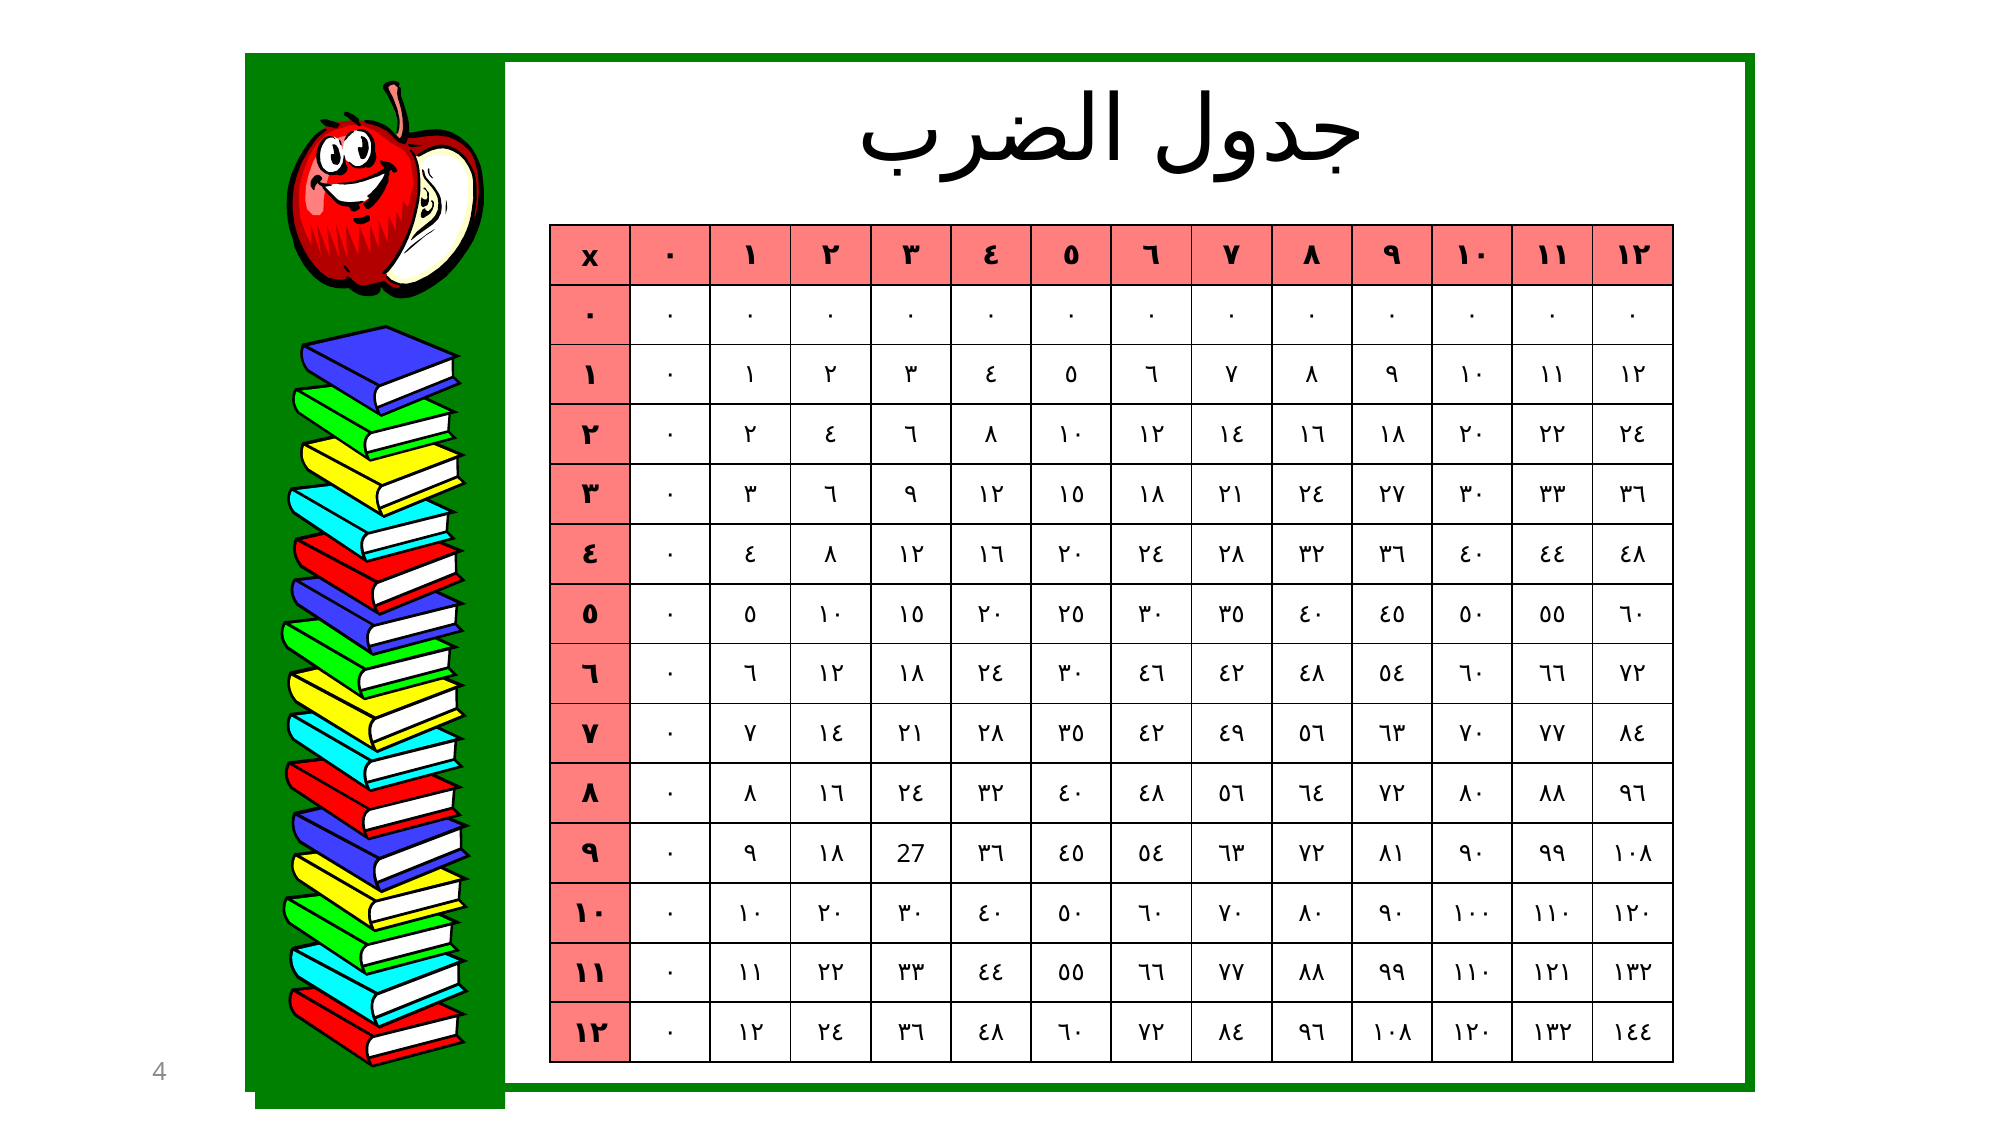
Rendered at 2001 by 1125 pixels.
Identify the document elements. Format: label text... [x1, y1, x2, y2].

table_cell ٦ [1112, 345, 1191, 403]
table_cell ٣ [872, 345, 950, 403]
table_cell ٤٢ [1112, 704, 1191, 762]
table_cell ٧ [551, 704, 629, 762]
table_cell ٥ [551, 585, 629, 643]
table_cell ٩ [551, 824, 629, 882]
table_header ٤ [952, 226, 1030, 284]
table_cell ٣٦ [952, 824, 1030, 882]
table_cell ٩٠ [1433, 824, 1511, 882]
table_cell ٤ [791, 405, 870, 463]
table_header ١٢ [1593, 226, 1672, 284]
table_cell ٨٨ [1513, 764, 1592, 822]
table_cell ١٠٨ [1593, 824, 1672, 882]
table_cell ٥ [711, 585, 790, 643]
table_cell ٤٨ [952, 1003, 1030, 1061]
table_cell ٠ [631, 465, 709, 523]
table_cell ١٠ [791, 585, 870, 643]
table_cell ٠ [1032, 286, 1110, 344]
table_cell ٢٢ [791, 944, 870, 1001]
table_cell ١٤٤ [1593, 1003, 1672, 1061]
table_cell ٠ [1433, 286, 1511, 344]
table_cell ٦٠ [1032, 1003, 1110, 1061]
table_cell ٠ [872, 286, 950, 344]
table_cell ٤٤ [1513, 525, 1592, 583]
table_cell ٤٥ [1032, 824, 1110, 882]
table_cell ١٦ [791, 764, 870, 822]
table_cell ٢ [551, 405, 629, 463]
table_cell ٦ [551, 644, 629, 703]
table_cell ٣٥ [1192, 585, 1271, 643]
table_cell ٦٠ [1433, 644, 1511, 703]
table_cell ٥٤ [1112, 824, 1191, 882]
table_cell ٣٣ [1513, 465, 1592, 523]
table_cell ٦٤ [1273, 764, 1351, 822]
table_cell ١١ [551, 944, 629, 1001]
table_cell ٥٦ [1192, 764, 1271, 822]
table_cell ٠ [1353, 286, 1431, 344]
table_cell ١ [711, 345, 790, 403]
table_cell ٢٨ [1192, 525, 1271, 583]
table_header ٣ [872, 226, 950, 284]
text_box [588, 57, 1750, 1088]
table_cell ١٨ [872, 644, 950, 703]
table_cell ٦٣ [1192, 824, 1271, 882]
table_cell ٢١ [872, 704, 950, 762]
table_cell ١٠٨ [1353, 1003, 1431, 1061]
table_cell ٢٤ [1112, 525, 1191, 583]
table_cell ٦٠ [1593, 585, 1672, 643]
table_cell ٢٨ [952, 704, 1030, 762]
table_header ٨ [1273, 226, 1351, 284]
table_cell ٧٧ [1192, 944, 1271, 1001]
table_cell ٨ [791, 525, 870, 583]
table_cell ٧ [711, 704, 790, 762]
table_cell ١٨ [1112, 465, 1191, 523]
table_cell ٣٦ [1353, 525, 1431, 583]
table_cell ٣٥ [1032, 704, 1110, 762]
table_cell ٨٨ [1273, 944, 1351, 1001]
table_cell ٠ [952, 286, 1030, 344]
table_cell ٤٦ [1112, 644, 1191, 703]
table_cell ٦٣ [1353, 704, 1431, 762]
table_header ٩ [1353, 226, 1431, 284]
table_cell 27 [872, 824, 950, 882]
table_cell ١٣٢ [1593, 944, 1672, 1001]
table_cell ٣٠ [1433, 465, 1511, 523]
table_cell ٨٤ [1593, 704, 1672, 762]
table_cell ١٢٠ [1433, 1003, 1511, 1061]
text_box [274, 324, 472, 1068]
table_cell ٤ [952, 345, 1030, 403]
table_cell ١٢ [551, 1003, 629, 1061]
table_cell ٤٠ [1273, 585, 1351, 643]
table_cell ١٥ [872, 585, 950, 643]
table_cell ٤٩ [1192, 704, 1271, 762]
table_cell ١٠ [1032, 405, 1110, 463]
table_cell ١٤ [1192, 405, 1271, 463]
table_cell ٩٠ [1353, 884, 1431, 942]
table_cell ٠ [1192, 286, 1271, 344]
table_cell ١١ [711, 944, 790, 1001]
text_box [286, 79, 486, 301]
table_cell ١١ [1513, 345, 1592, 403]
table_header ٥ [1032, 226, 1110, 284]
table_cell ٣٦ [872, 1003, 950, 1061]
table_cell ٢٤ [952, 644, 1030, 703]
table_cell ٦ [872, 405, 950, 463]
table_cell ٢ [711, 405, 790, 463]
table_cell ٠ [631, 764, 709, 822]
table_cell ٢ [791, 345, 870, 403]
table_cell ١٢ [791, 644, 870, 703]
table_cell ١٠ [1433, 345, 1511, 403]
table_cell ١٢ [1593, 345, 1672, 403]
table_cell ٩٩ [1353, 944, 1431, 1001]
table_cell ٠ [631, 1003, 709, 1061]
table_cell ٠ [631, 944, 709, 1001]
table_cell ٤٠ [1032, 764, 1110, 822]
table_cell ٣٠ [1112, 585, 1191, 643]
table_cell ٠ [631, 824, 709, 882]
table_cell ٢٧ [1353, 465, 1431, 523]
table_cell ٢٠ [952, 585, 1030, 643]
table_cell ١٦ [952, 525, 1030, 583]
table_cell ١٥ [1032, 465, 1110, 523]
table_cell ٣٠ [872, 884, 950, 942]
table_cell ٤ [711, 525, 790, 583]
table_cell ٥٠ [1433, 585, 1511, 643]
table_cell ٣٢ [1273, 525, 1351, 583]
table_cell ٢٥ [1032, 585, 1110, 643]
table_cell ٨١ [1353, 824, 1431, 882]
table_cell ٥٦ [1273, 704, 1351, 762]
title جدول الضرب [549, 37, 1675, 225]
table_cell ٦٦ [1513, 644, 1592, 703]
slide_number 35 [137, 1042, 588, 1103]
table_header ٠ [631, 226, 709, 284]
table_cell ٠ [1112, 286, 1191, 344]
table_cell ٩٦ [1273, 1003, 1351, 1061]
table_cell ٥٥ [1032, 944, 1110, 1001]
table_cell ٢٤ [1593, 405, 1672, 463]
table_cell ١ [551, 345, 629, 403]
table_cell ٧٢ [1273, 824, 1351, 882]
table_cell ٨٤ [1192, 1003, 1271, 1061]
table_cell ٥٤ [1353, 644, 1431, 703]
table_cell ٦٠ [1112, 884, 1191, 942]
table_cell ٨٠ [1433, 764, 1511, 822]
table_header ٢ [791, 226, 870, 284]
table_cell ٧٢ [1112, 1003, 1191, 1061]
table_cell ٠ [1513, 286, 1592, 344]
table_cell ٠ [631, 345, 709, 403]
text_box [255, 1103, 506, 1109]
table_cell ٤٨ [1273, 644, 1351, 703]
table_cell ٤٥ [1353, 585, 1431, 643]
table_cell ١٣٢ [1513, 1003, 1592, 1061]
table_cell ٣ [711, 465, 790, 523]
table_cell ٧٠ [1433, 704, 1511, 762]
table_header ١٠ [1433, 226, 1511, 284]
text_box [249, 57, 549, 1042]
table_cell ٢٤ [1273, 465, 1351, 523]
table_cell ٩ [1353, 345, 1431, 403]
table_cell ٨ [711, 764, 790, 822]
table_cell ١٤ [791, 704, 870, 762]
table_cell ٤٨ [1112, 764, 1191, 822]
table_cell ٠ [631, 585, 709, 643]
table_cell ٤٢ [1192, 644, 1271, 703]
table_cell ٨٠ [1273, 884, 1351, 942]
table_cell ١٠٠ [1433, 884, 1511, 942]
table_header ٦ [1112, 226, 1191, 284]
table_cell ٣ [551, 465, 629, 523]
table_cell ٠ [631, 525, 709, 583]
table_cell ١٠ [551, 884, 629, 942]
table_cell ٩ [711, 824, 790, 882]
table_cell ٨ [551, 764, 629, 822]
table_cell ٣٢ [952, 764, 1030, 822]
table_cell ٩ [872, 465, 950, 523]
table_cell ٠ [631, 644, 709, 703]
table_cell ٥٥ [1513, 585, 1592, 643]
table_cell ٤٤ [952, 944, 1030, 1001]
table_header x [551, 226, 629, 284]
table_cell ٦٦ [1112, 944, 1191, 1001]
table_cell ٤٨ [1593, 525, 1672, 583]
table_cell ١١٠ [1513, 884, 1592, 942]
table_cell ٢١ [1192, 465, 1271, 523]
table_cell ٢٢ [1513, 405, 1592, 463]
table_cell ٧٠ [1192, 884, 1271, 942]
table_cell ٠ [631, 704, 709, 762]
table_header ١١ [1513, 226, 1592, 284]
table_cell ١٢ [872, 525, 950, 583]
table_cell ١٢ [1112, 405, 1191, 463]
table_cell ٤ [551, 525, 629, 583]
table_cell ٠ [711, 286, 790, 344]
table_cell ٥ [1032, 345, 1110, 403]
table_cell ٠ [1273, 286, 1351, 344]
table_cell ٠ [551, 286, 629, 344]
table_header ٧ [1192, 226, 1271, 284]
table_cell ١٨ [791, 824, 870, 882]
table_cell ٠ [1593, 286, 1672, 344]
table_cell ٢٠ [1032, 525, 1110, 583]
table_cell ٨ [1273, 345, 1351, 403]
table_cell ٠ [791, 286, 870, 344]
table_cell ٧٧ [1513, 704, 1592, 762]
table_cell ١٢١ [1513, 944, 1592, 1001]
table_cell ١٢ [952, 465, 1030, 523]
table_cell ١٨ [1353, 405, 1431, 463]
table_cell ٣٦ [1593, 465, 1672, 523]
table_header ١ [711, 226, 790, 284]
table_cell ٩٩ [1513, 824, 1592, 882]
table_cell ٧ [1192, 345, 1271, 403]
table_cell ٢٤ [872, 764, 950, 822]
table_cell ٠ [631, 286, 709, 344]
table_cell ٨ [952, 405, 1030, 463]
table_cell ٤٠ [952, 884, 1030, 942]
table_cell ٢٤ [791, 1003, 870, 1061]
table_cell ٤٠ [1433, 525, 1511, 583]
table_cell ٠ [631, 405, 709, 463]
table_cell ٢٠ [1433, 405, 1511, 463]
table_cell ٩٦ [1593, 764, 1672, 822]
table_cell ٣٣ [872, 944, 950, 1001]
table_cell ٧٢ [1353, 764, 1431, 822]
table_cell ٧٢ [1593, 644, 1672, 703]
table_cell ٥٠ [1032, 884, 1110, 942]
table_cell ١٦ [1273, 405, 1351, 463]
table_cell ١٠ [711, 884, 790, 942]
table_cell ٠ [631, 884, 709, 942]
table_cell ٢٠ [791, 884, 870, 942]
table_cell ١١٠ [1433, 944, 1511, 1001]
table_cell ٦ [711, 644, 790, 703]
table_cell ١٢٠ [1593, 884, 1672, 942]
table_cell ٣٠ [1032, 644, 1110, 703]
table_cell ١٢ [711, 1003, 790, 1061]
table_cell ٦ [791, 465, 870, 523]
